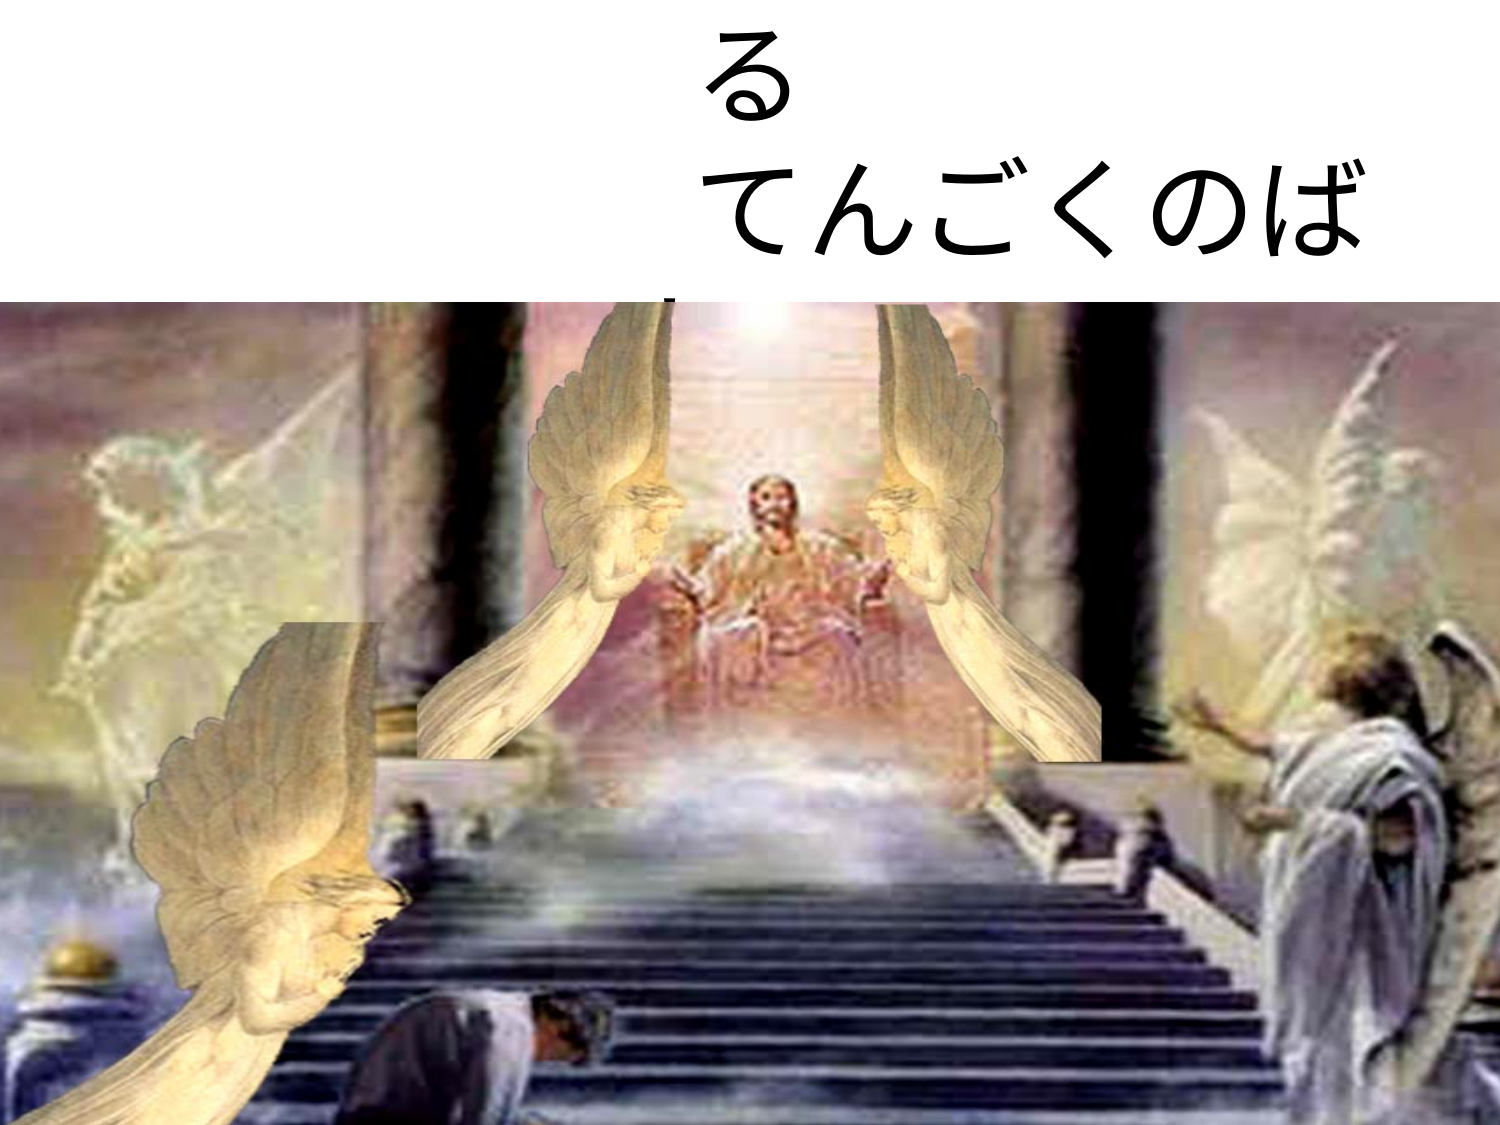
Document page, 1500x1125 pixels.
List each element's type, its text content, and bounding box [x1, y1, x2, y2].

title みざ＝ かみさまのすわる てんごくのばしょ [75, 45, 1425, 233]
picture [0, 302, 1500, 1125]
